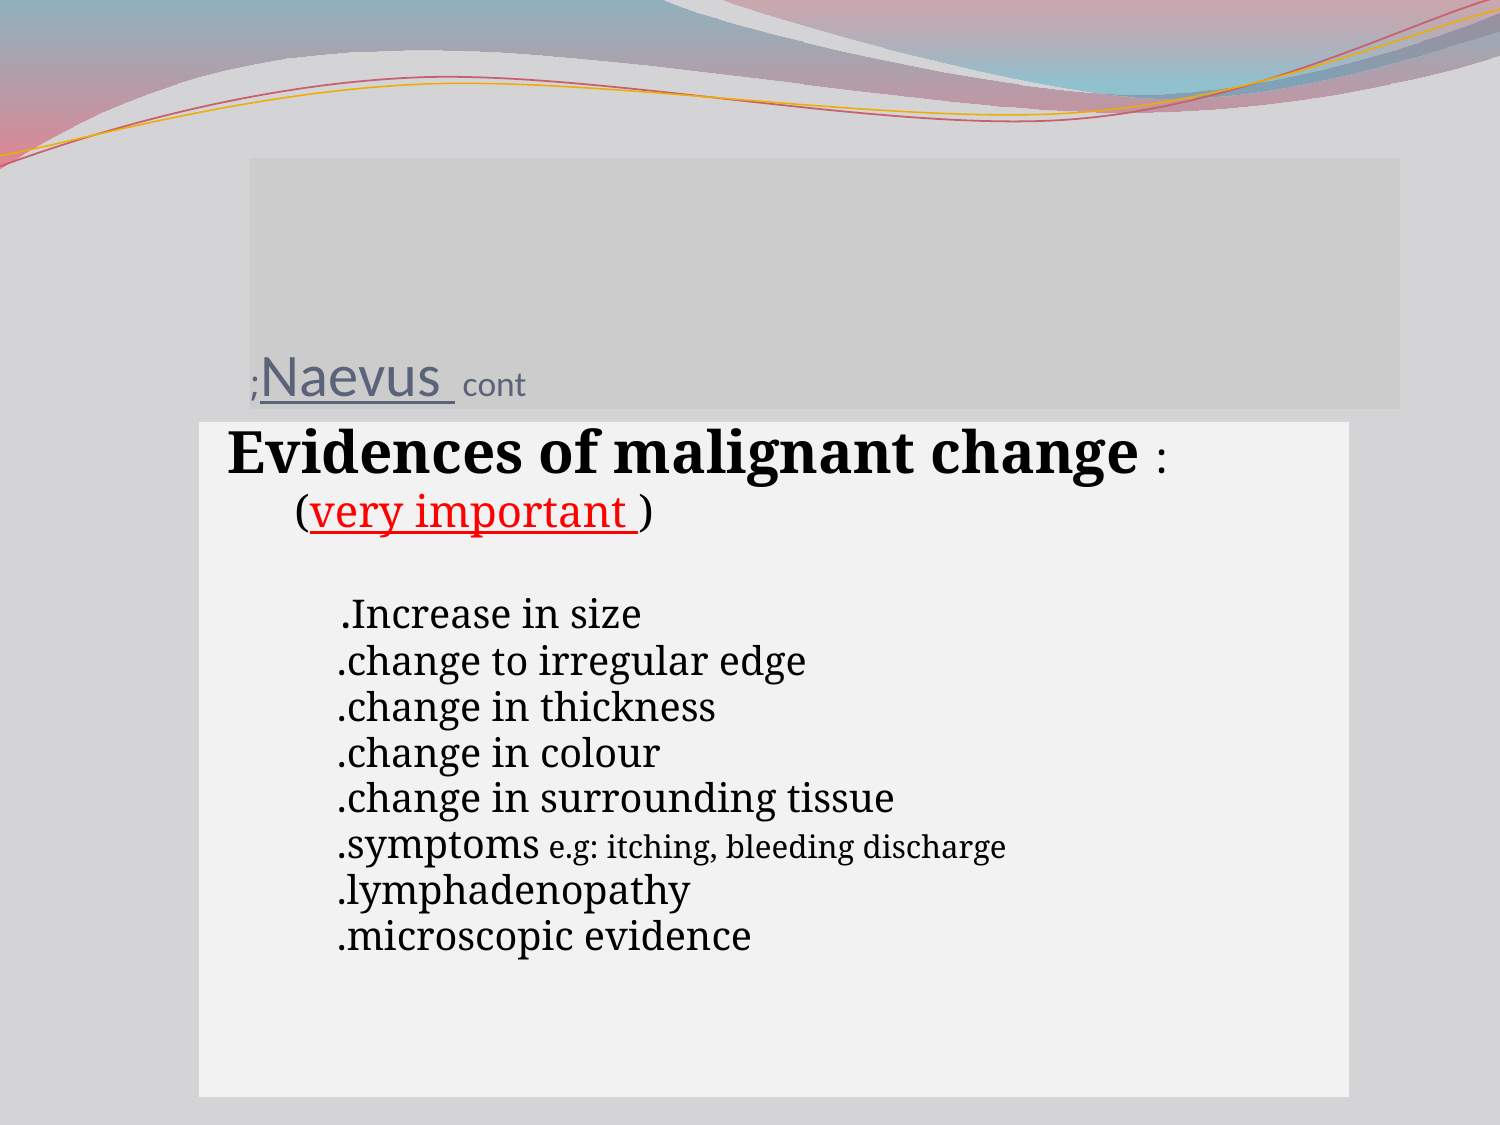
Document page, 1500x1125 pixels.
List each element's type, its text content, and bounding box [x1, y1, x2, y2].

title Naevus cont; [249, 158, 1400, 409]
list Evidences of malignant change : (very important ) .Increase in size .change to irregular edge .change in thickness .change in colour .change in surrounding tissue .symptoms e.g: itching, bleeding discharge .lymphadenopathy .microscopic evidence [199, 421, 1350, 1097]
